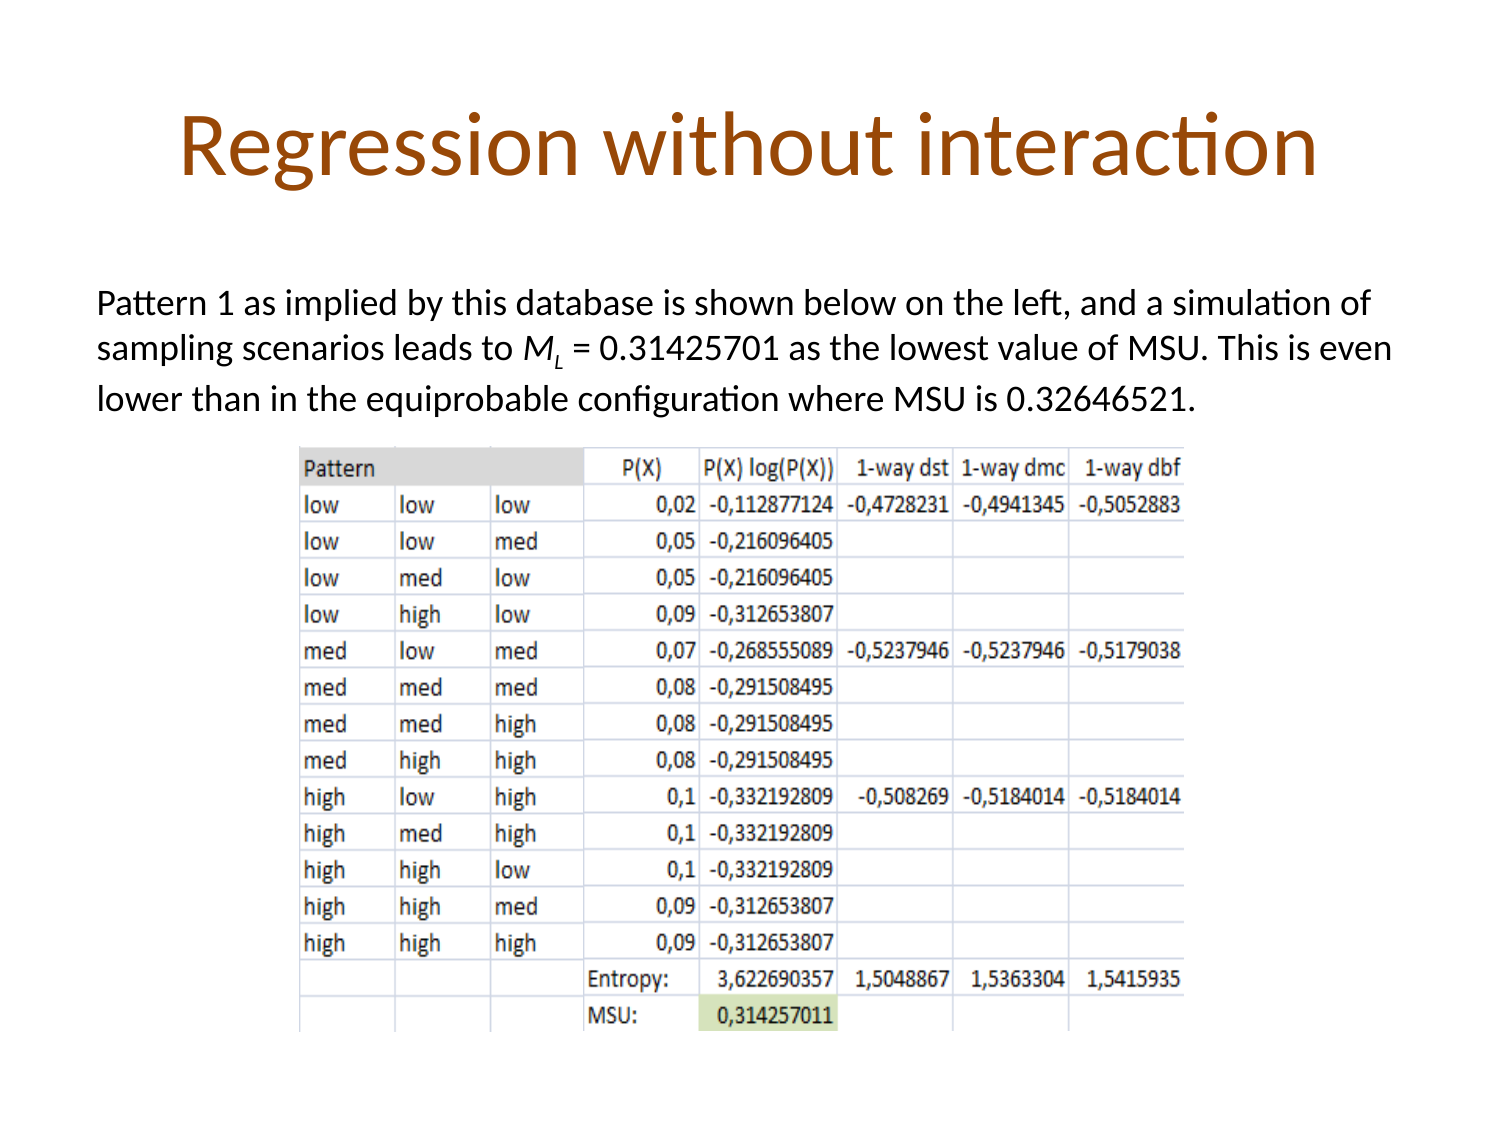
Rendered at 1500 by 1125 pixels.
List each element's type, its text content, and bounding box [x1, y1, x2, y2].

picture [298, 446, 1184, 1032]
title Regression without interaction [75, 45, 1425, 233]
text_box Pattern 1 as implied by this database is shown below on the left, and a simulation of sampling scenarios leads to ML = 0.31425701 as the lowest value of MSU. This is even lower than in the equiprobable configuration where MSU is 0.32646521. [81, 270, 1418, 427]
